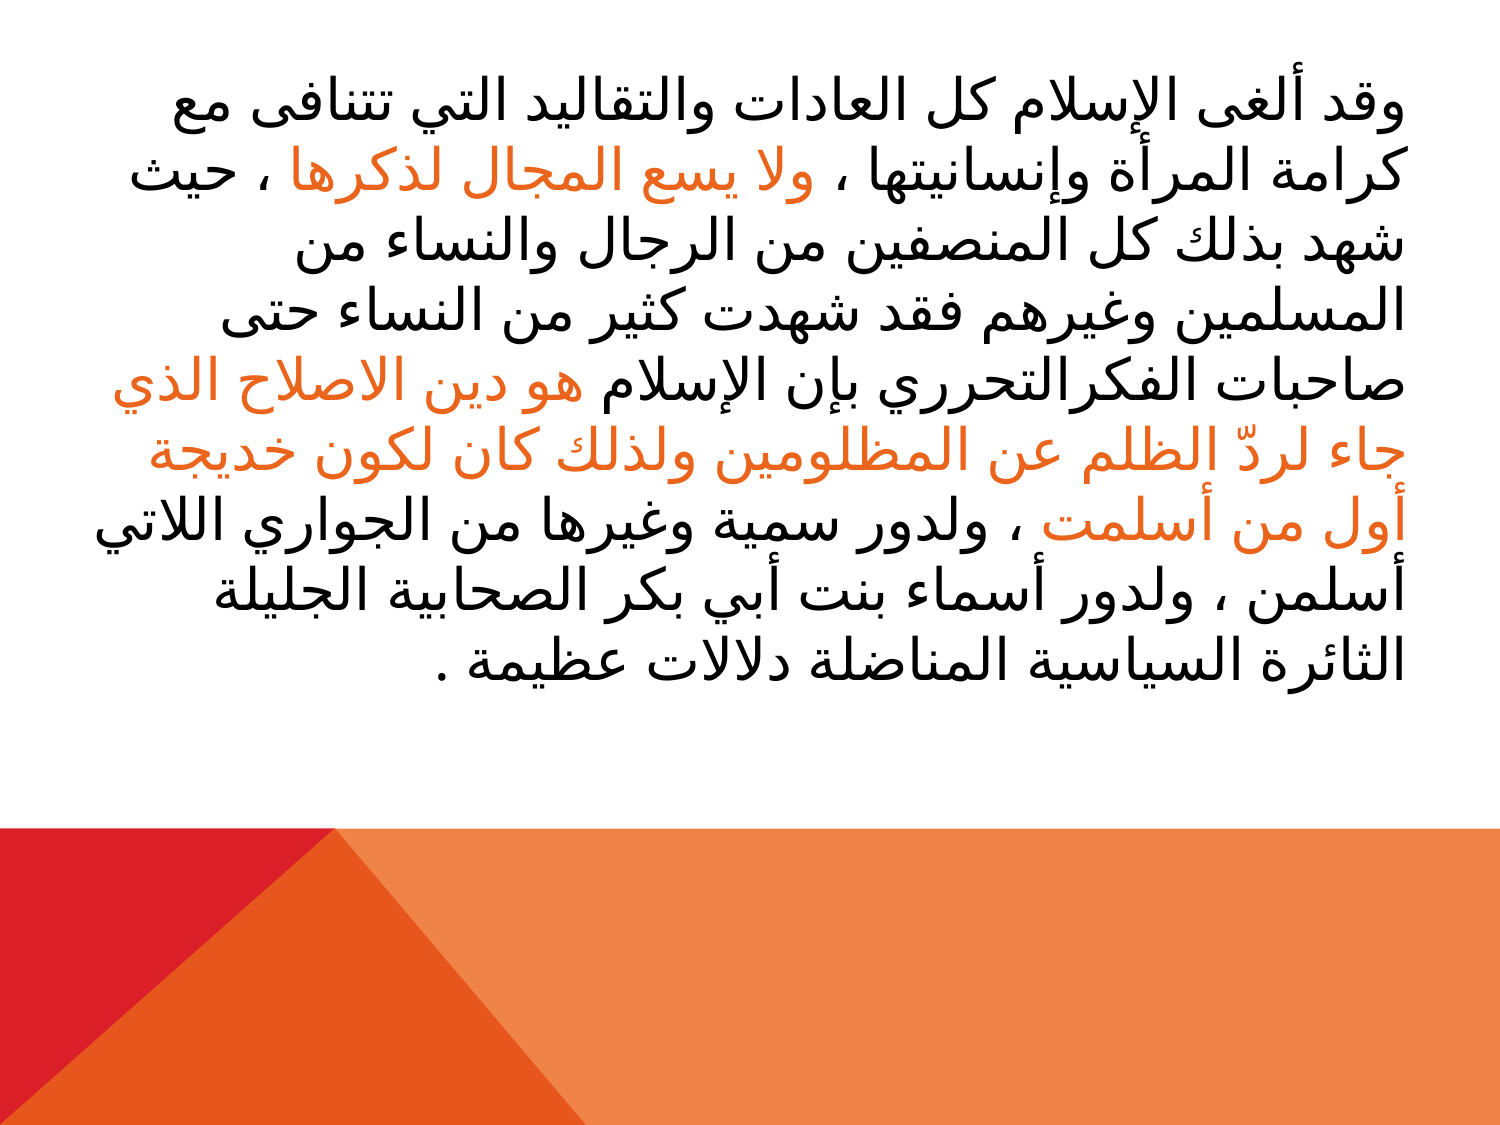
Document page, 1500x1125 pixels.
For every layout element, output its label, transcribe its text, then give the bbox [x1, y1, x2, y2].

text_box وقد ألغى الإسلام كل العادات والتقاليد التي تتنافى مع كرامة المرأة وإنسانيتها ، ولا يسع المجال لذكرها ، حيث شهد بذلك كل المنصفين من الرجال والنساء من المسلمين وغيرهم فقد شهدت كثير من النساء حتى صاحبات الفكرالتحرري بإن الإسلام هو دين الاصلاح الذي جاء لردّ الظلم عن المظلومين ولذلك كان لكون خديجة أول من أسلمت ، ولدور سمية وغيرها من الجواري اللاتي أسلمن ، ولدور أسماء بنت أبي بكر الصحابية الجليلة الثائرة السياسية المناضلة دلالات عظيمة . [53, 54, 1424, 700]
